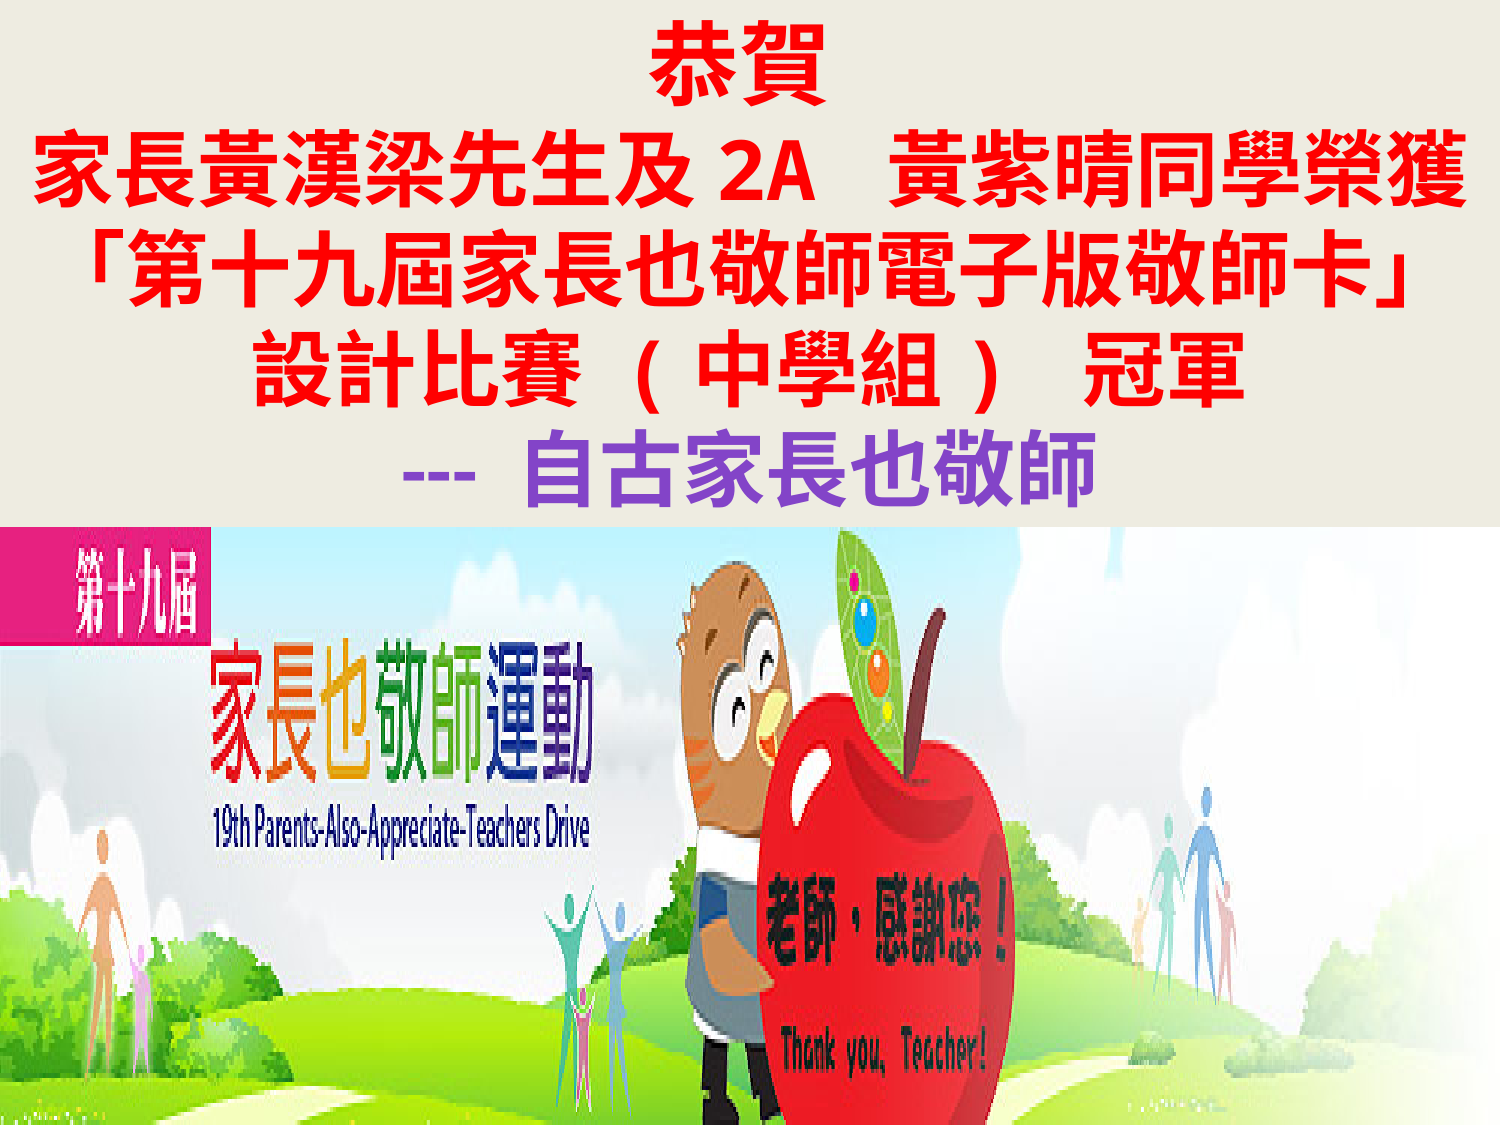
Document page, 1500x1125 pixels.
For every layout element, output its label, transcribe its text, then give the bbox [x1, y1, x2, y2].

picture [0, 526, 1500, 1125]
text_box 恭賀 家長黃漢梁先生及2A 黃紫晴同學榮獲 「第十九屆家長也敬師電子版敬師卡」設計比賽 (中學組) 冠軍 --- 自古家長也敬師 [0, 0, 1500, 526]
